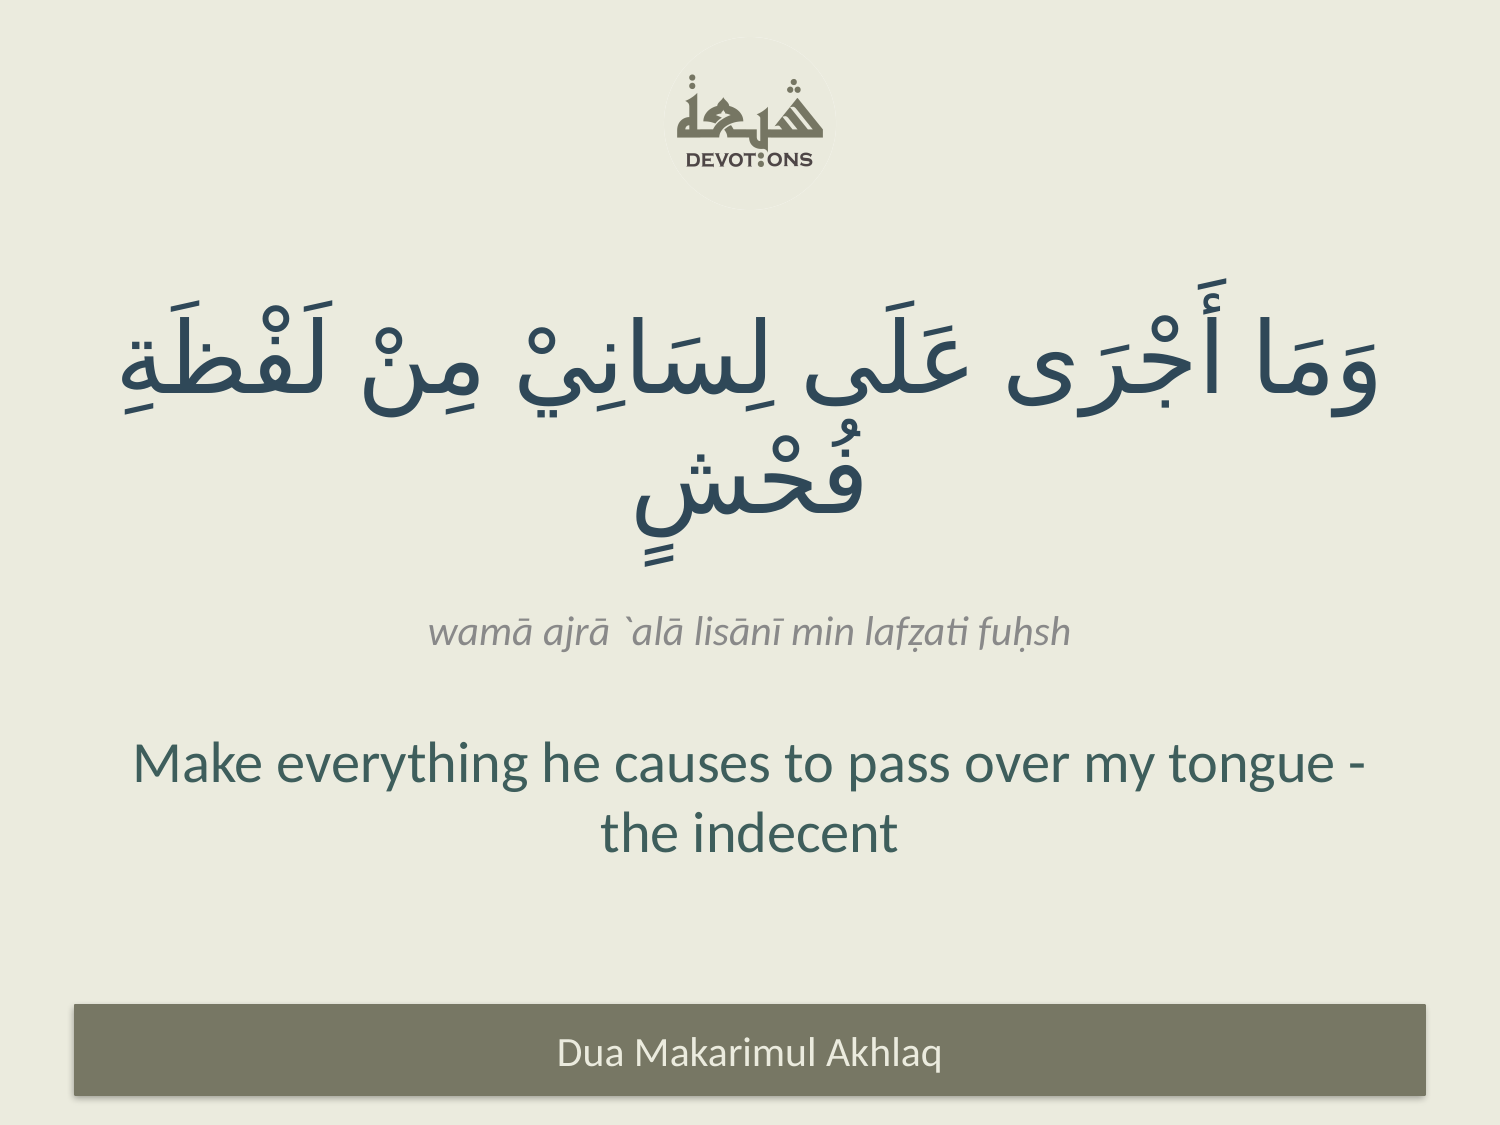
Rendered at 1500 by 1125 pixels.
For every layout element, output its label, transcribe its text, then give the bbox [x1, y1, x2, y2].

text_box وَمَا أَجْرَى عَلَى لِسَانِيْ مِنْ لَفْظَةِ فُحْشٍ wamā ajrā `alā lisānī min lafẓati fuḥsh Make everything he causes to pass over my tongue - the indecent [74, 286, 1425, 871]
text_box [74, 1004, 1426, 1096]
picture [656, 29, 844, 218]
text_box Dua Makarimul Akhlaq [541, 1017, 958, 1083]
